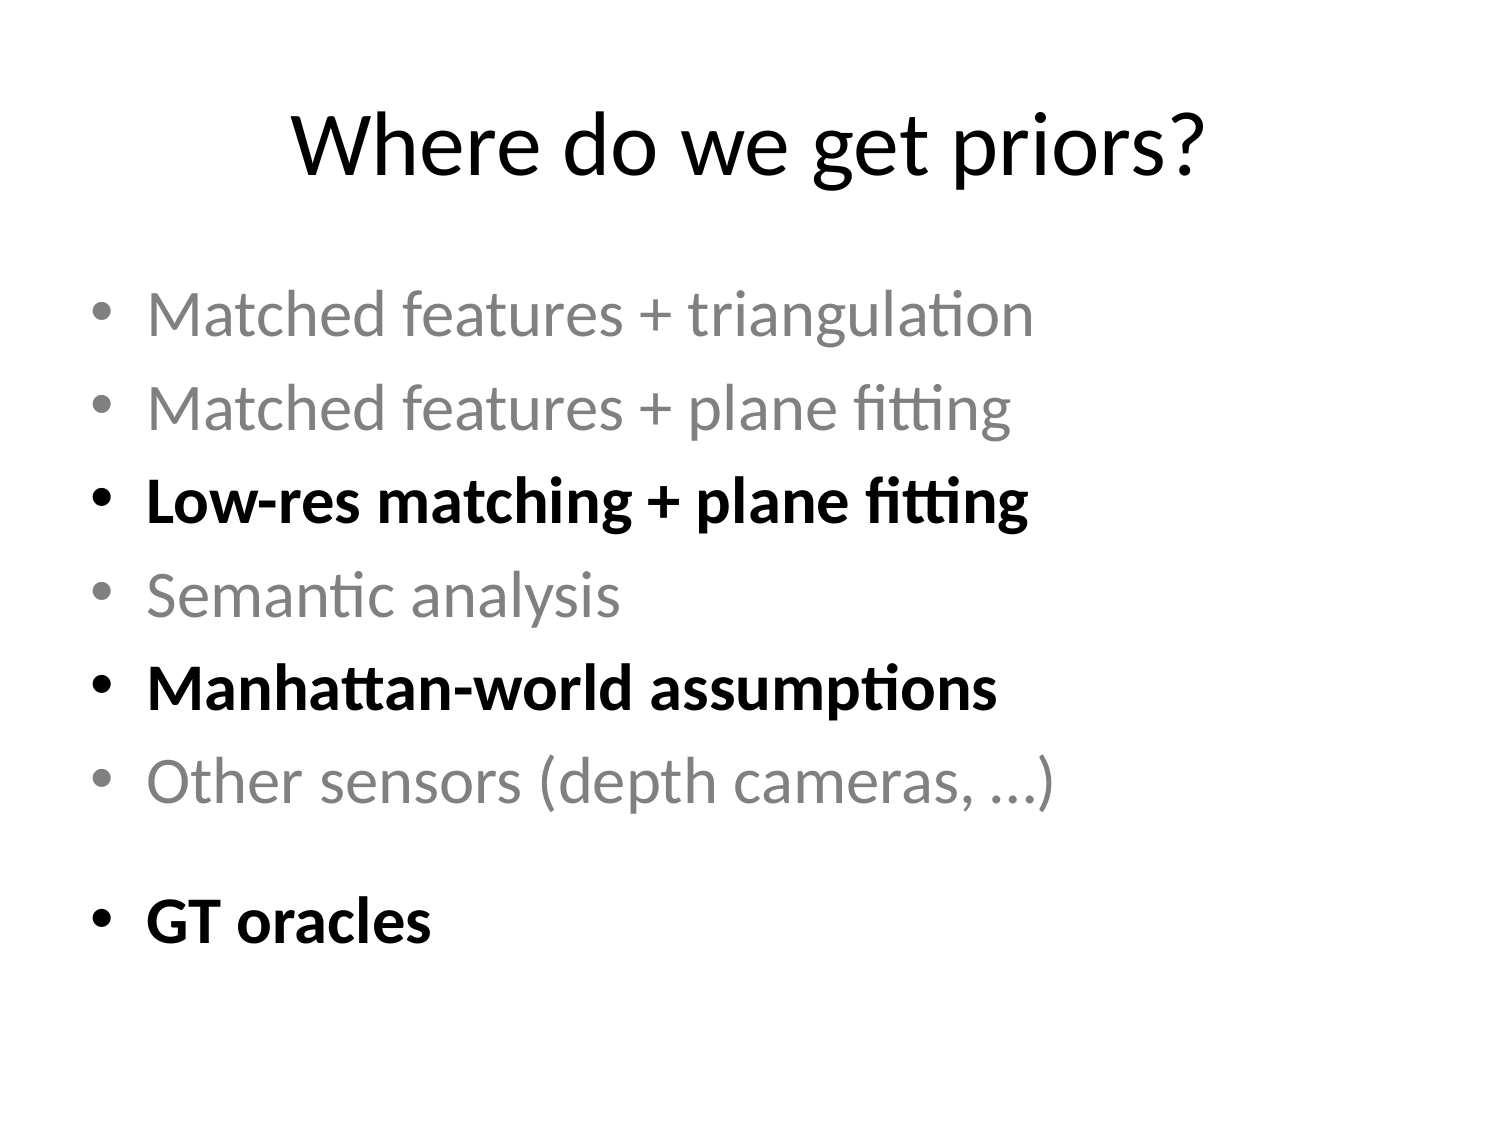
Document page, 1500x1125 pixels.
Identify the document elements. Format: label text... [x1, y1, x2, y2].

list Matched features + triangulation Matched features + plane fitting Low-res matching + plane fitting Semantic analysis Manhattan-world assumptions Other sensors (depth cameras, …) GT oracles [75, 262, 1425, 1005]
title Where do we get priors? [75, 45, 1425, 233]
